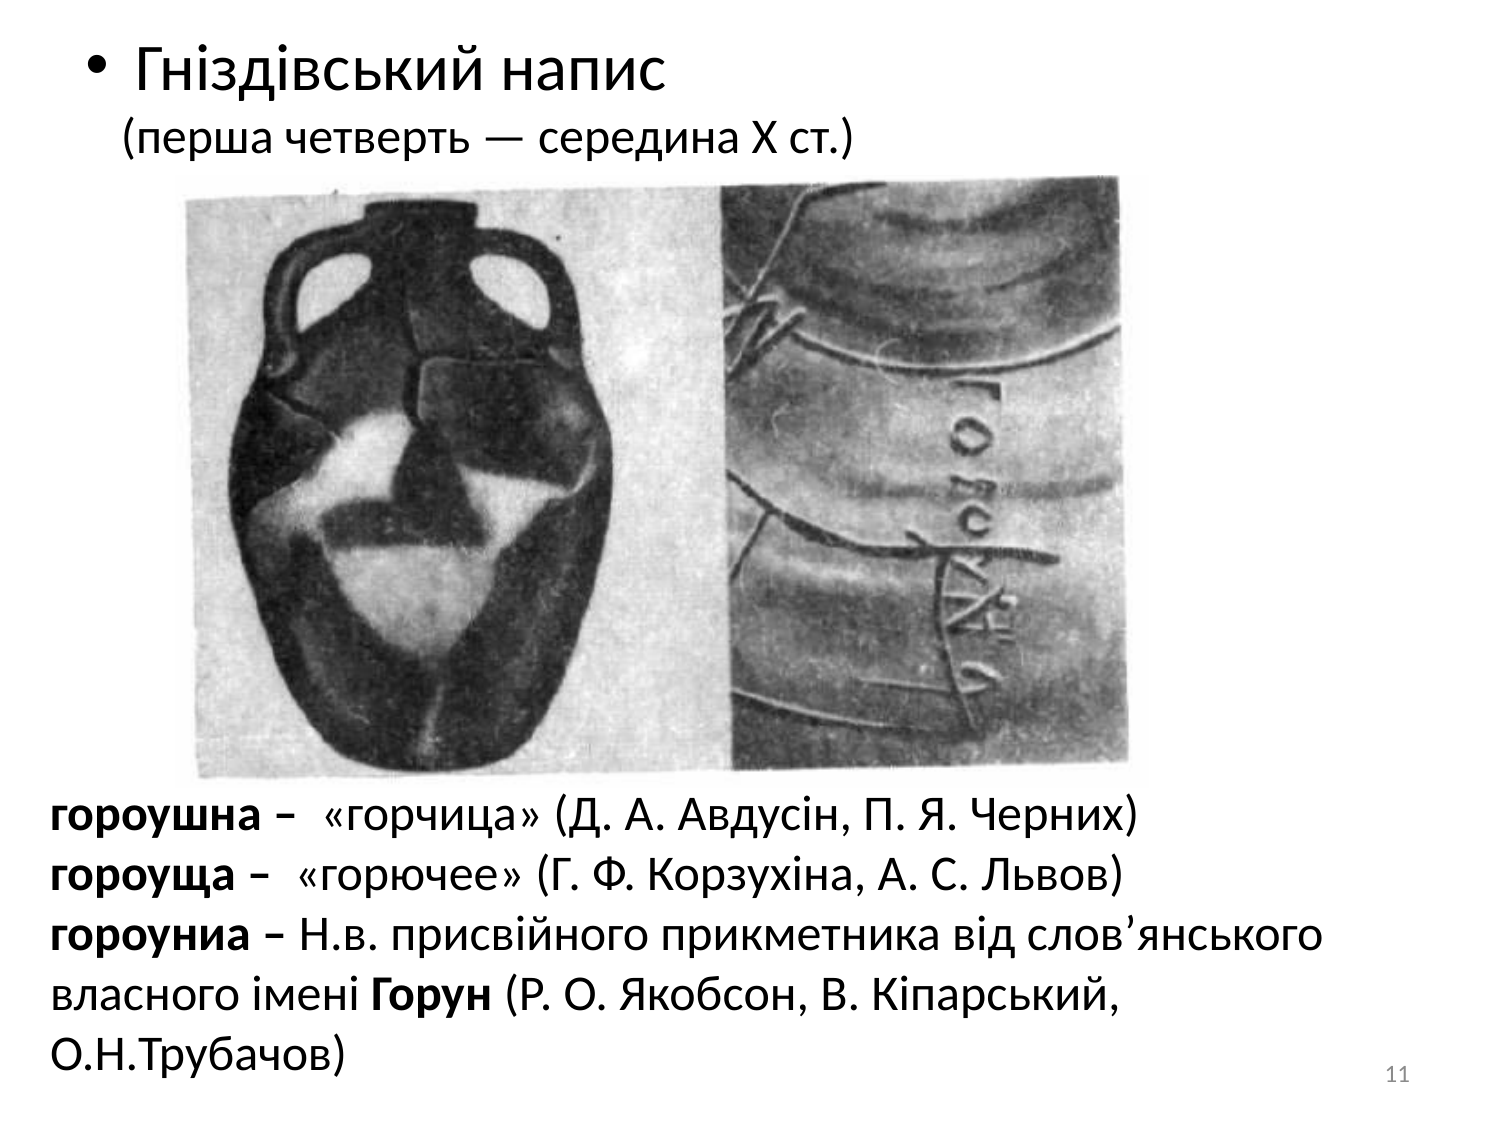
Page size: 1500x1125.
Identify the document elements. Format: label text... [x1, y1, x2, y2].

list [175, 175, 1149, 788]
title Гніздівський напис (перша четверть — середина X ст.) [70, 0, 1421, 188]
text_box гороушна – «горчица» (Д. А. Авдусін, П. Я. Черних) гороуща – «горючее» (Г. Ф. Корзухіна, А. С. Львов) гороуниа – Н.в. присвійного прикметника від слов’янського власного імені Горун (Р. О. Якобсон, В. Кіпарський, О.Н.Трубачов) [35, 773, 1442, 1089]
slide_number 11 [1074, 1042, 1425, 1103]
